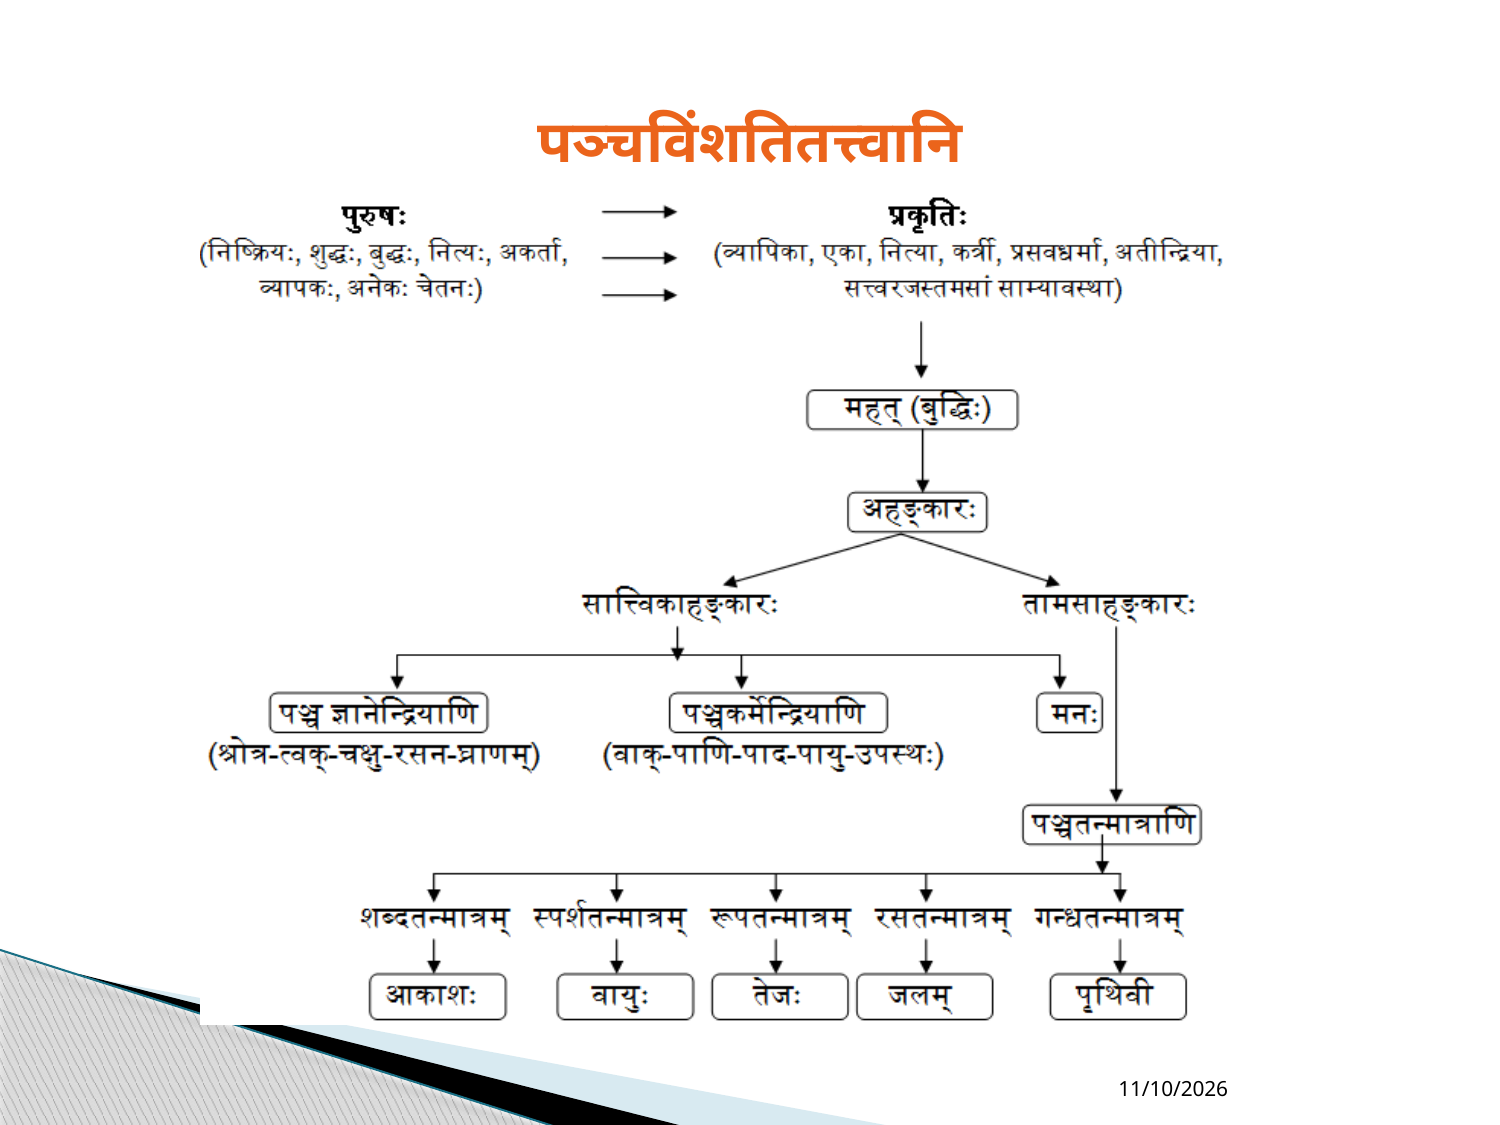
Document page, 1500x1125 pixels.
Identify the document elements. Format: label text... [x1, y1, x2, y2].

title पञ्चविंशतितत्त्वानि [75, 45, 1425, 233]
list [199, 174, 1242, 1026]
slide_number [1103, 1051, 1419, 1112]
